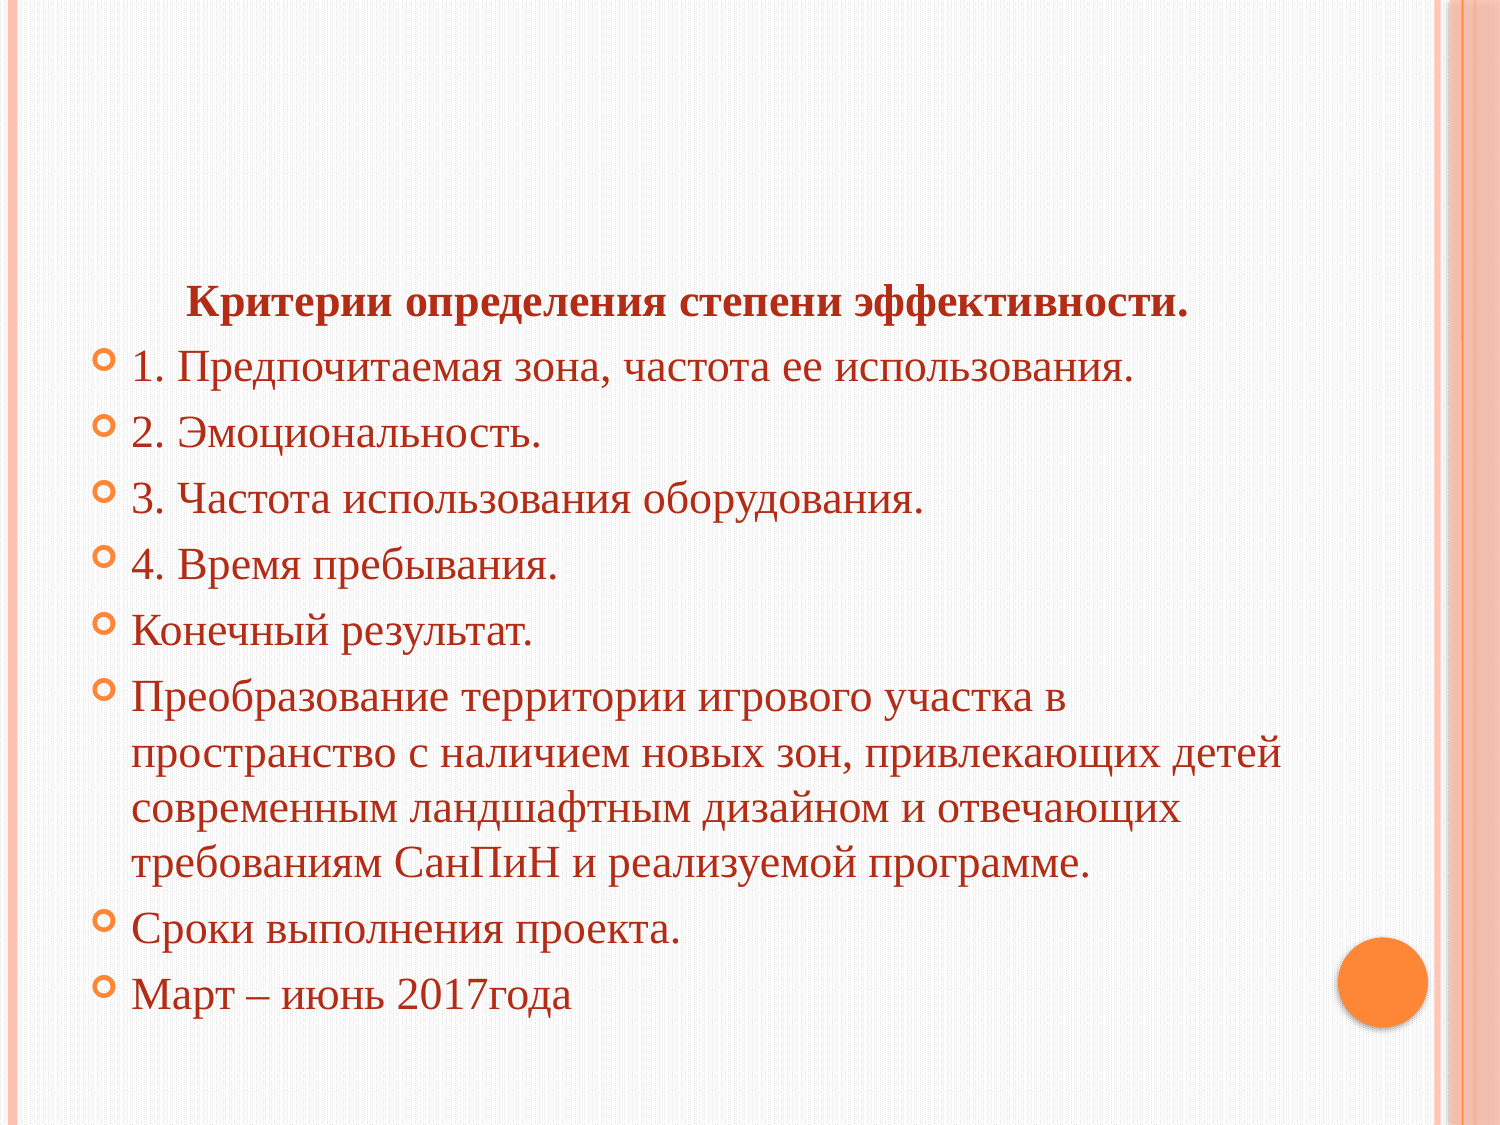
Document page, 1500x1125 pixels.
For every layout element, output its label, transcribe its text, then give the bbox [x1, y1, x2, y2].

list Критерии определения степени эффективности. 1. Предпочитаемая зона, частота ее использования. 2. Эмоциональность. 3. Частота использования оборудования. 4. Время пребывания. Конечный результат. Преобразование территории игрового участка в пространство с наличием новых зон, привлекающих детей современным ландшафтным дизайном и отвечающих требованиям СанПиН и реализуемой программе. Сроки выполнения проекта. Март – июнь 2017года [75, 262, 1300, 1062]
